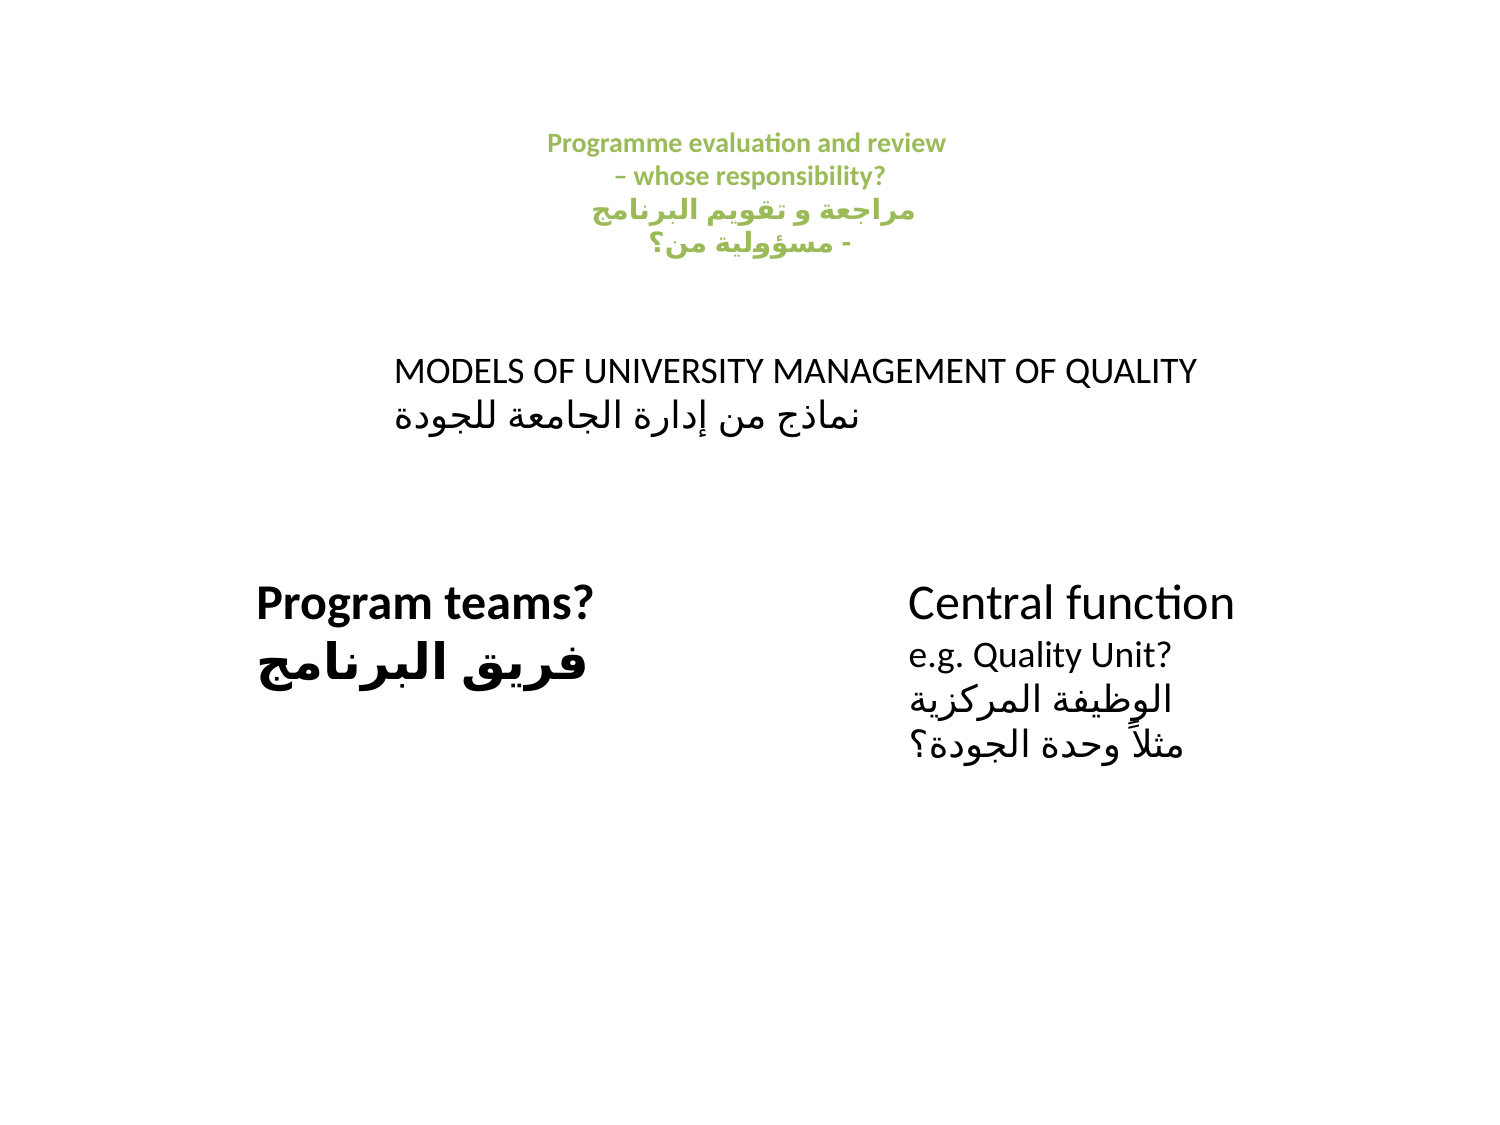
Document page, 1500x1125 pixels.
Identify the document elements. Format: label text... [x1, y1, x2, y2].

text_box MODELS OF UNIVERSITY MANAGEMENT OF QUALITY نماذج من إدارة الجامعة للجودة [379, 338, 1213, 444]
text_box Program teams? فريق البرنامج [241, 562, 617, 698]
title Programme evaluation and review – whose responsibility? مراجعة و تقويم البرنامج - مسؤولية من؟ [75, 115, 1425, 268]
text_box Central function e.g. Quality Unit? الوظيفة المركزية مثلاً وحدة الجودة؟ [894, 562, 1251, 773]
